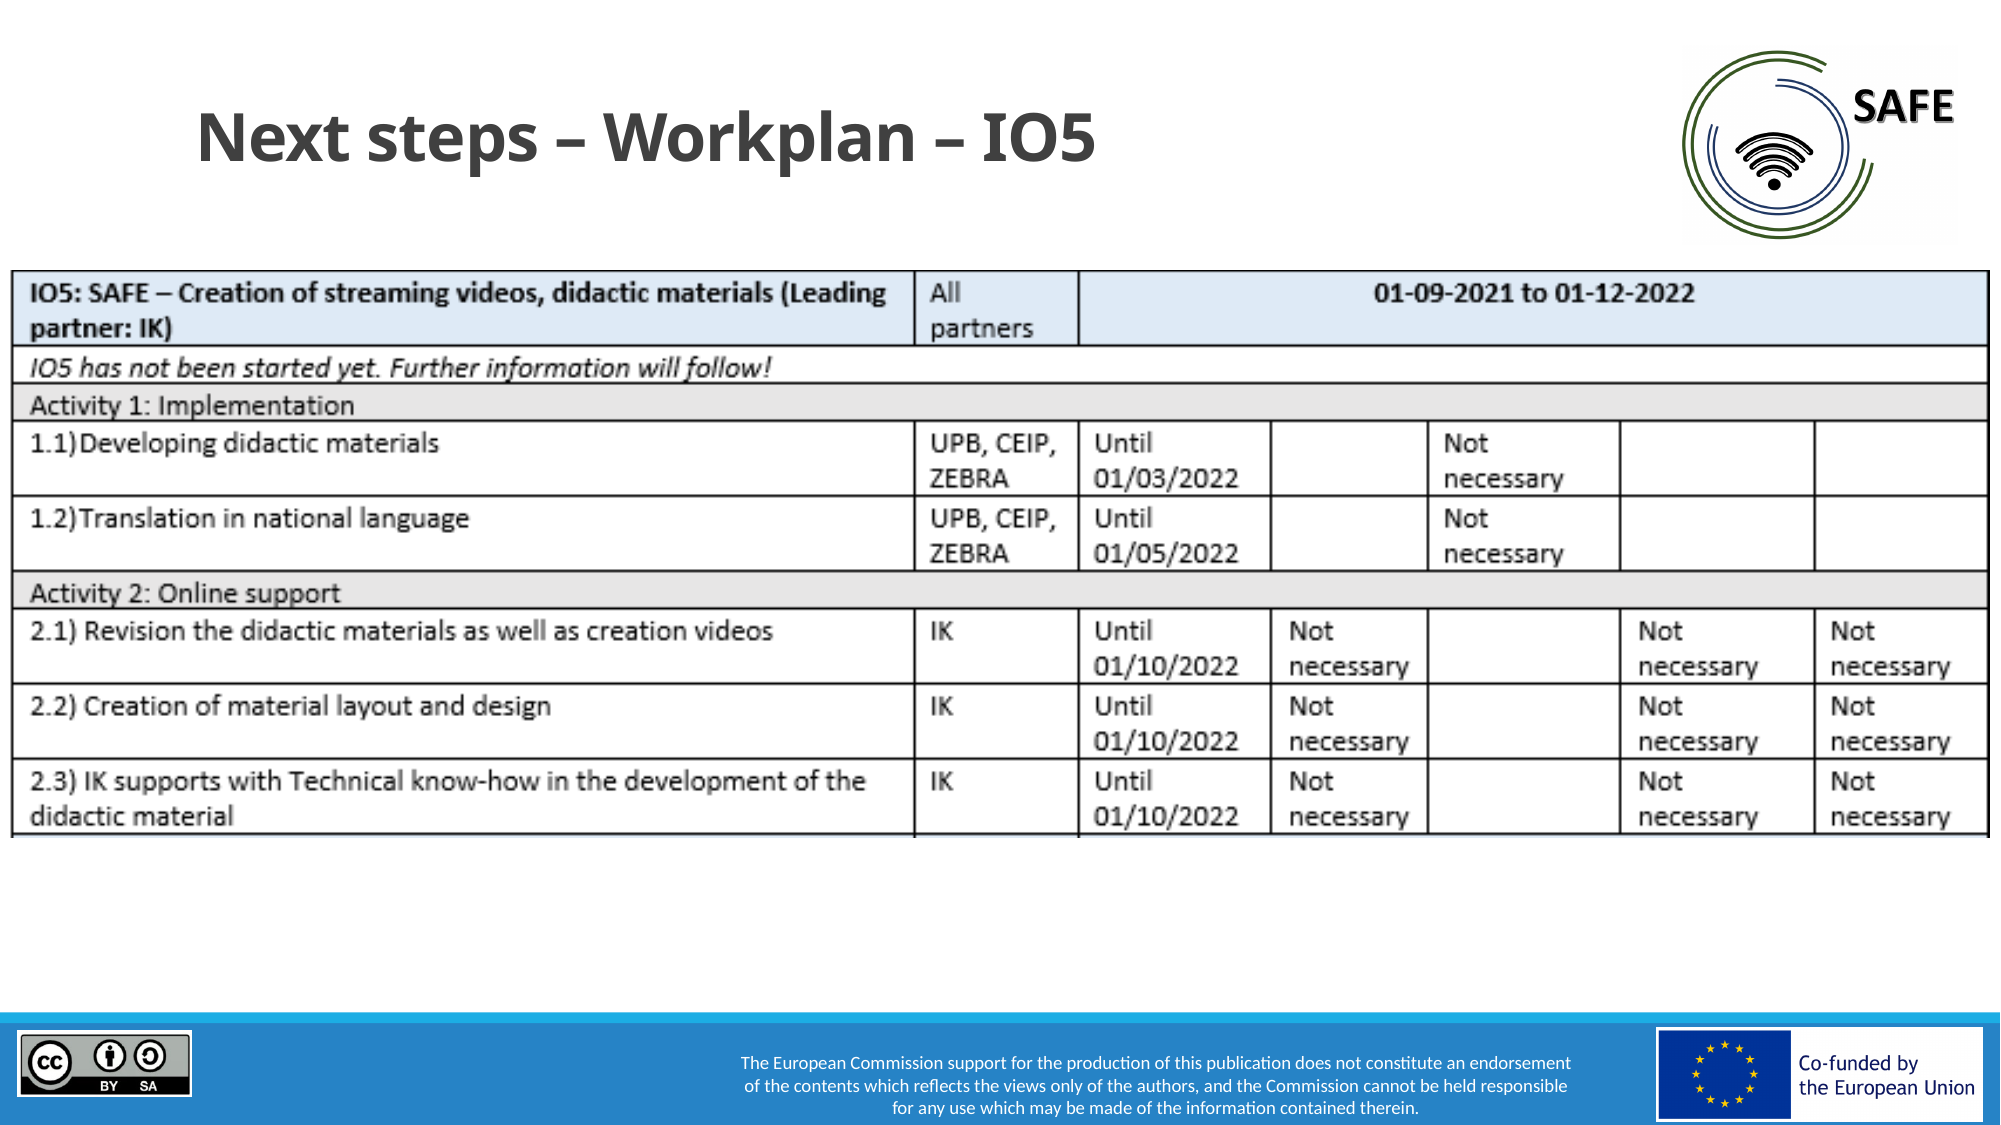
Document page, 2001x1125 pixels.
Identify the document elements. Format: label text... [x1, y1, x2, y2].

title Next steps – Workplan – IO5 [180, 47, 1830, 183]
picture [1656, 1027, 1983, 1122]
picture [1682, 45, 1958, 245]
picture [6, 270, 1990, 839]
picture [17, 1030, 192, 1097]
